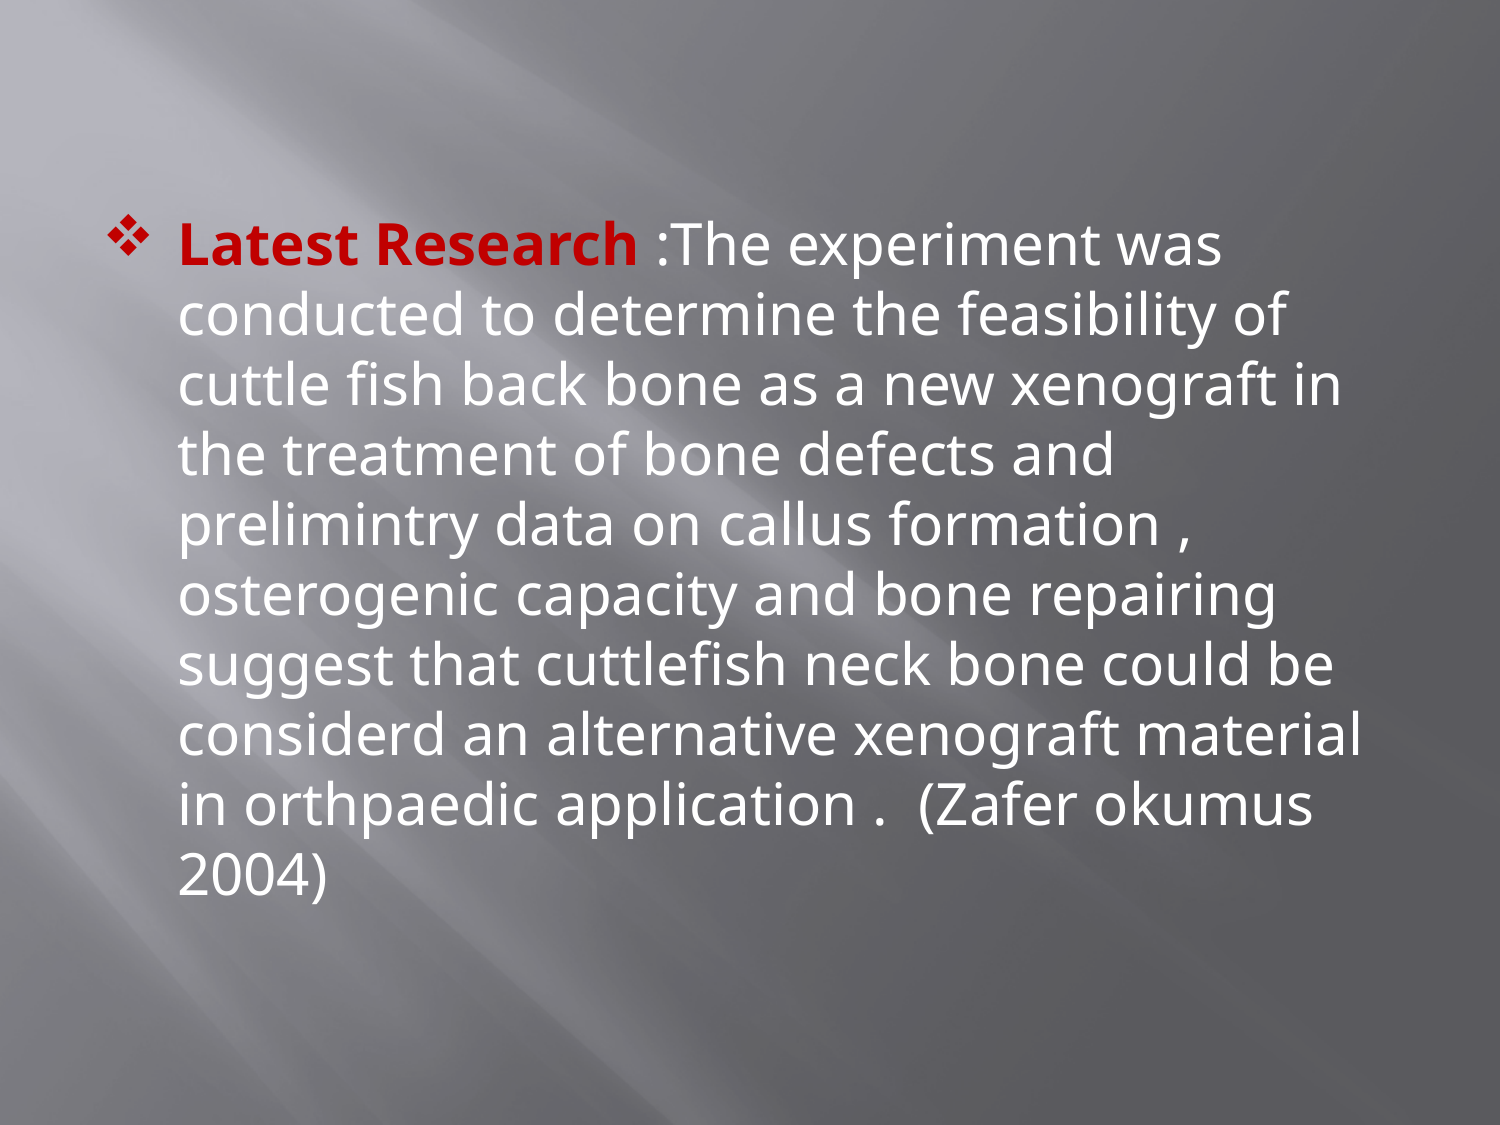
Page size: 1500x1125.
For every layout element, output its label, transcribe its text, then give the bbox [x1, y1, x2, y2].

text_box Latest Research :The experiment was conducted to determine the feasibility of cuttle fish back bone as a new xenograft in the treatment of bone defects and prelimintry data on callus formation , osterogenic capacity and bone repairing suggest that cuttlefish neck bone could be considerd an alternative xenograft material in orthpaedic application . (Zafer okumus 2004) [87, 199, 1413, 915]
